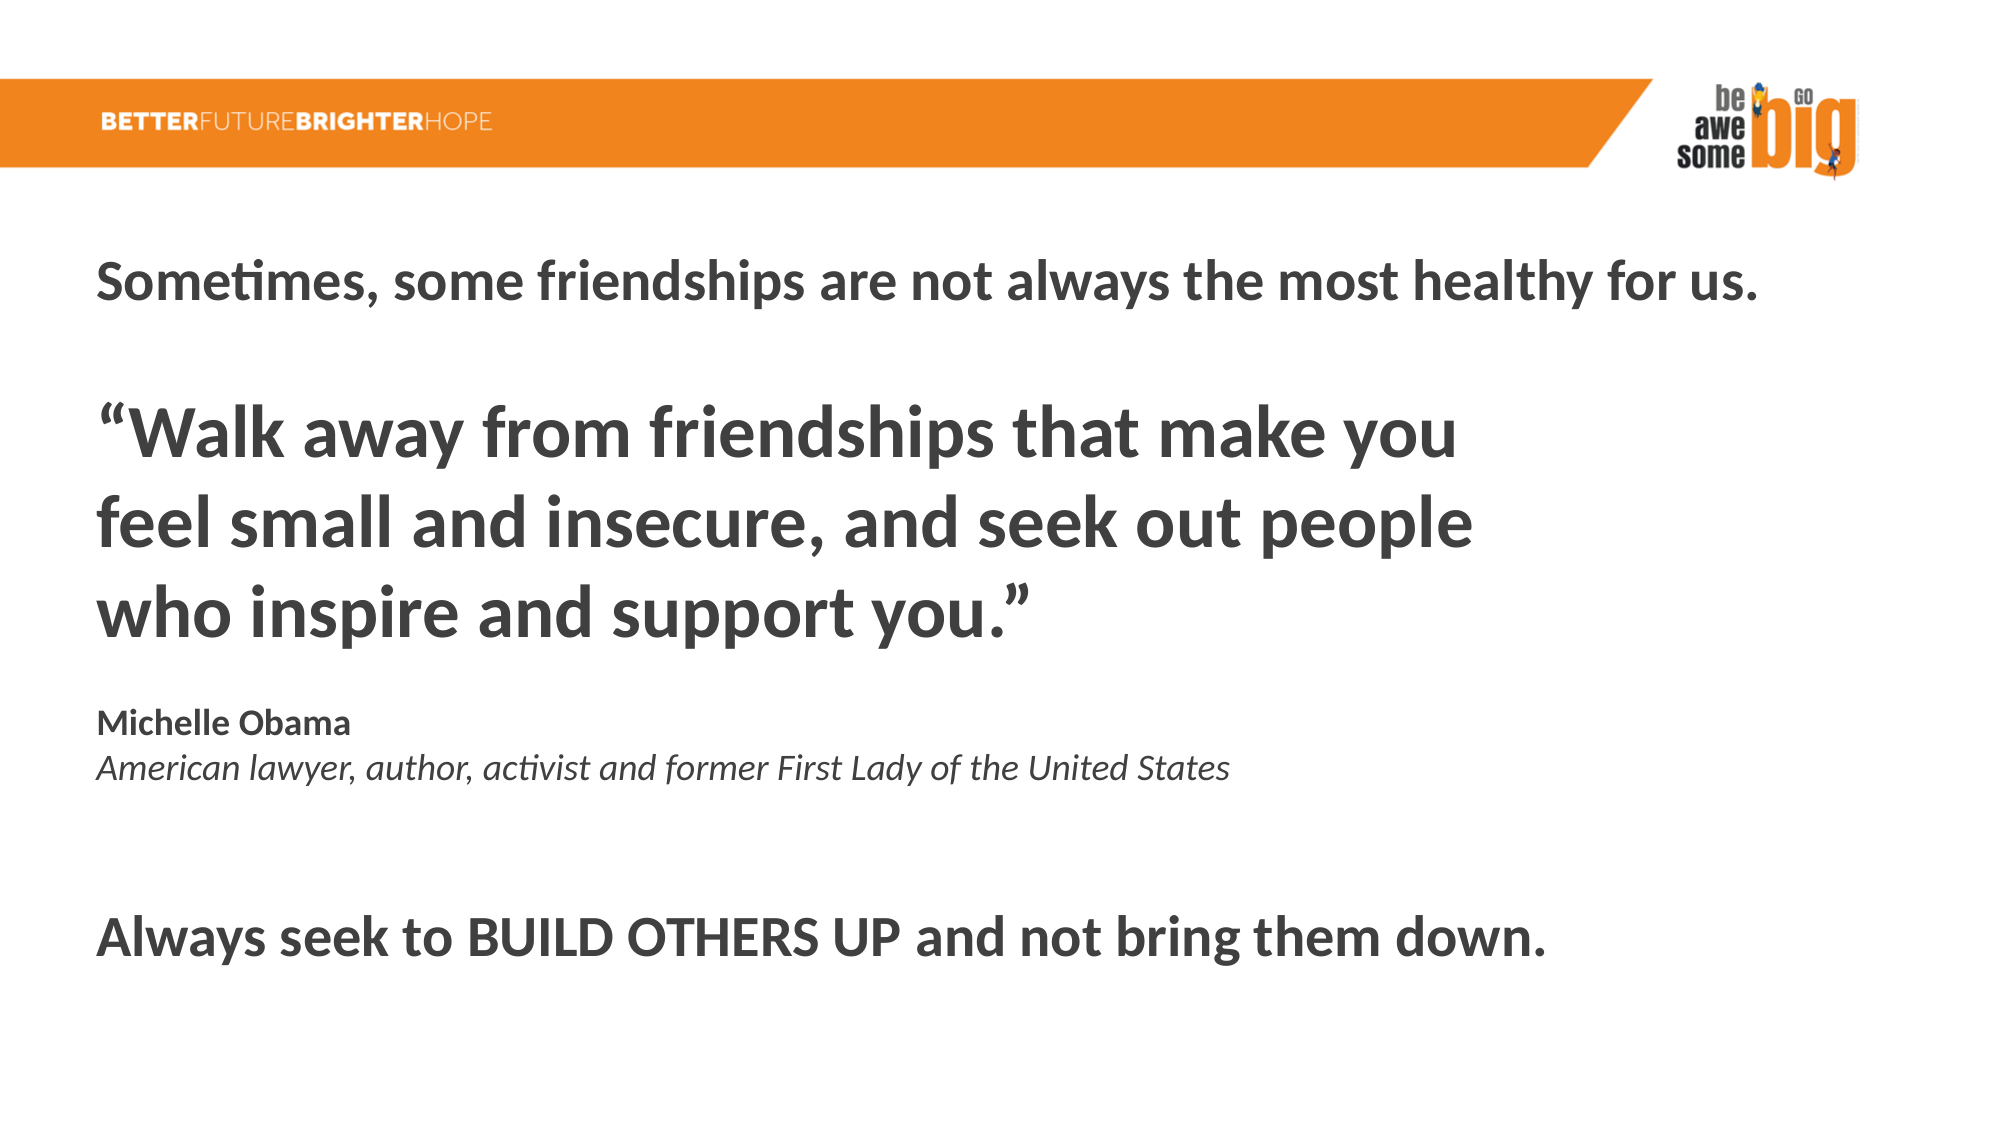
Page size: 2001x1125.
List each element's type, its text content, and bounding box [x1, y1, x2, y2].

text_box Sometimes, some friendships are not always the most healthy for us. [81, 234, 1819, 320]
text_box “Walk away from friendships that make you feel small and insecure, and seek out people who inspire and support you.” Michelle Obama American lawyer, author, activist and former First Lady of the United States [81, 375, 1525, 796]
picture [0, 0, 2000, 1125]
text_box Always seek to BUILD OTHERS UP and not bring them down. [81, 890, 1704, 976]
